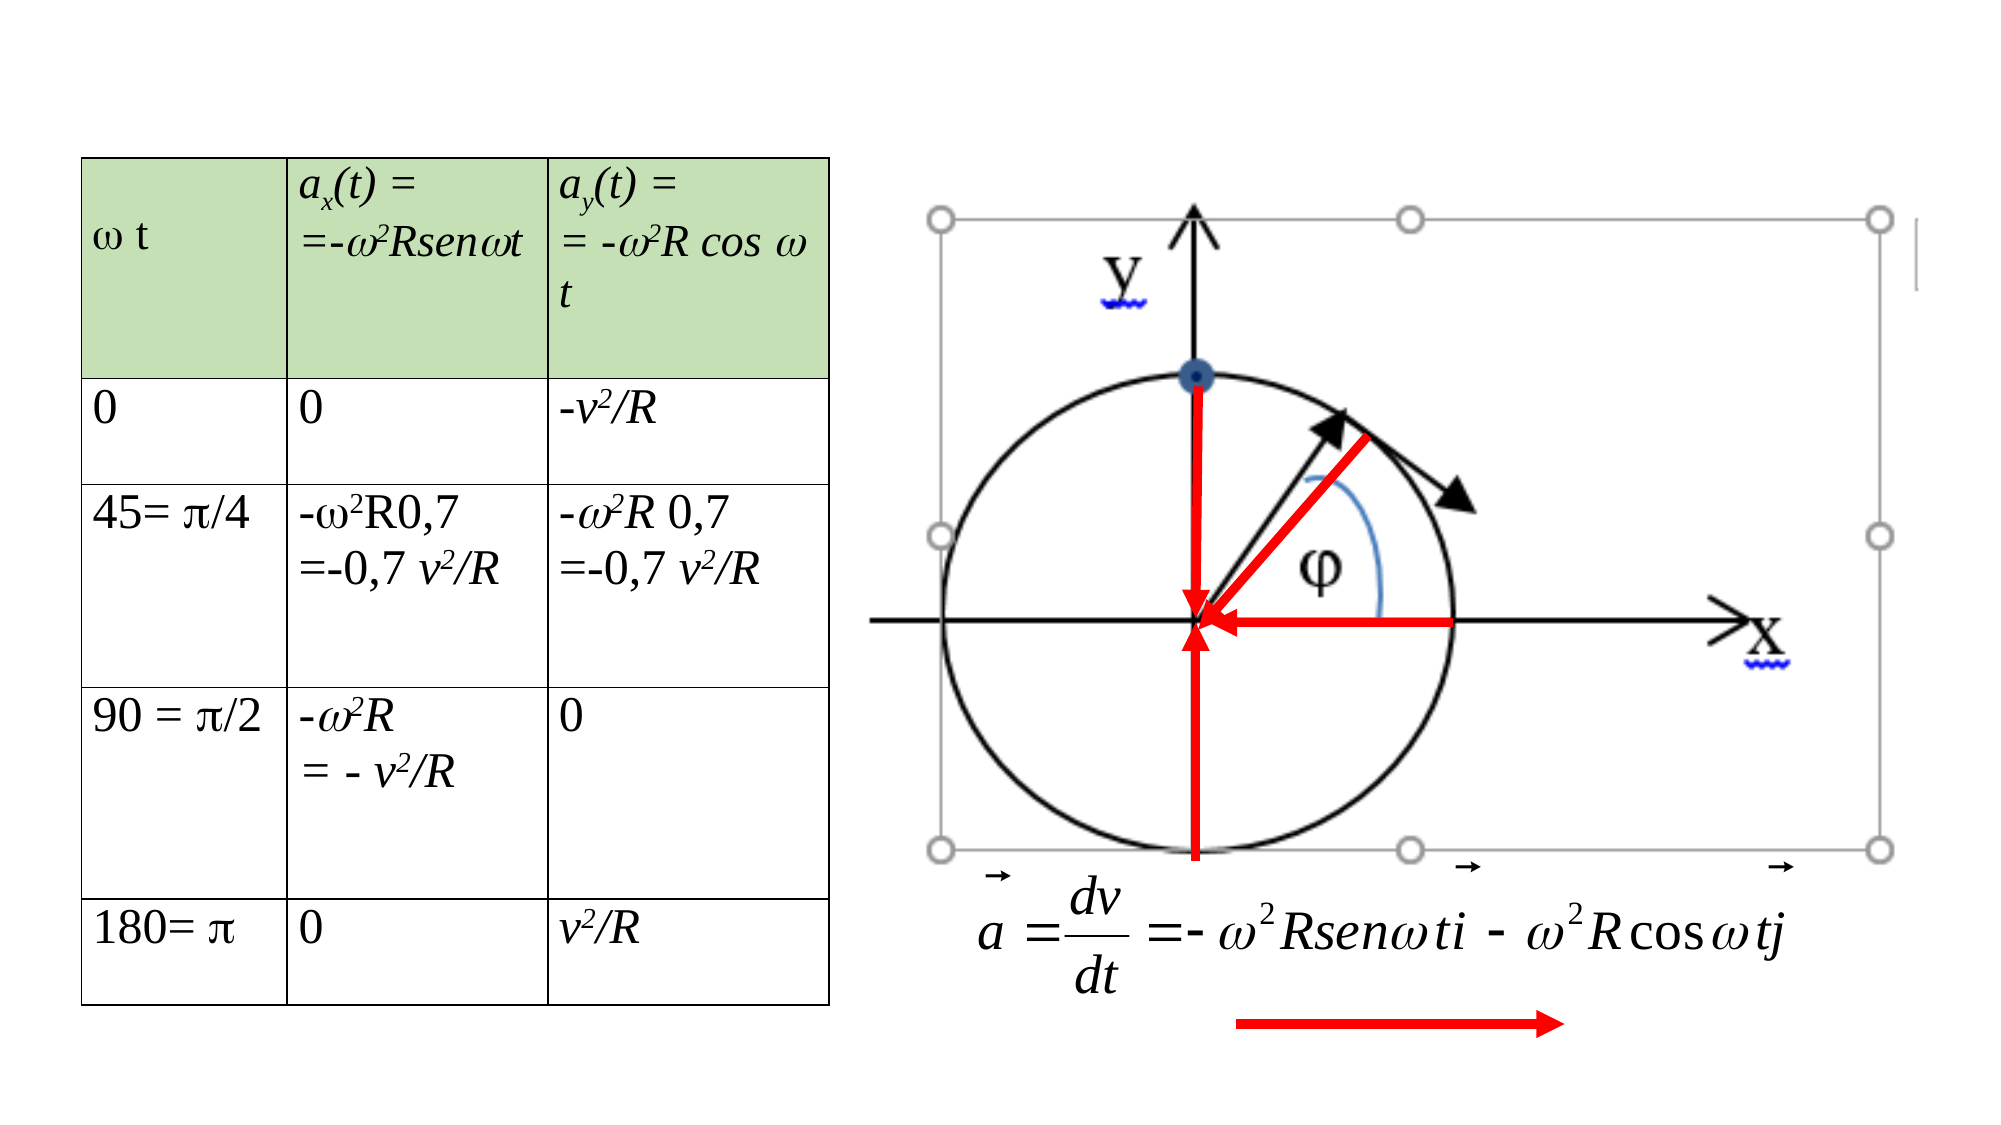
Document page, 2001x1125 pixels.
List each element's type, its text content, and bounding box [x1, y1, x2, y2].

table_header ax(t) = =-2Rsent [288, 159, 547, 378]
table_cell 0 [82, 379, 286, 484]
table_cell 90 = /2 [82, 688, 286, 898]
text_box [1198, 435, 1369, 630]
table_header ay(t) = = -2R cos  t [549, 159, 828, 378]
table_cell -2R 0,7 =-0,7 v2/R [549, 485, 828, 687]
table_cell -v2/R [549, 379, 828, 484]
table_cell -2R = - v2/R [288, 688, 547, 898]
table_cell 45= /4 [82, 485, 286, 687]
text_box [1195, 386, 1199, 618]
table_cell 180=  [82, 900, 286, 1004]
table_cell 0 [288, 900, 547, 1004]
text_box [969, 861, 1800, 1006]
table_cell -2R0,7 =-0,7 v2/R [288, 485, 547, 687]
table_cell v2/R [549, 900, 828, 1004]
table_header  t [82, 159, 286, 378]
table_cell 0 [549, 688, 828, 898]
picture [859, 189, 1919, 875]
table_cell 0 [288, 379, 547, 484]
